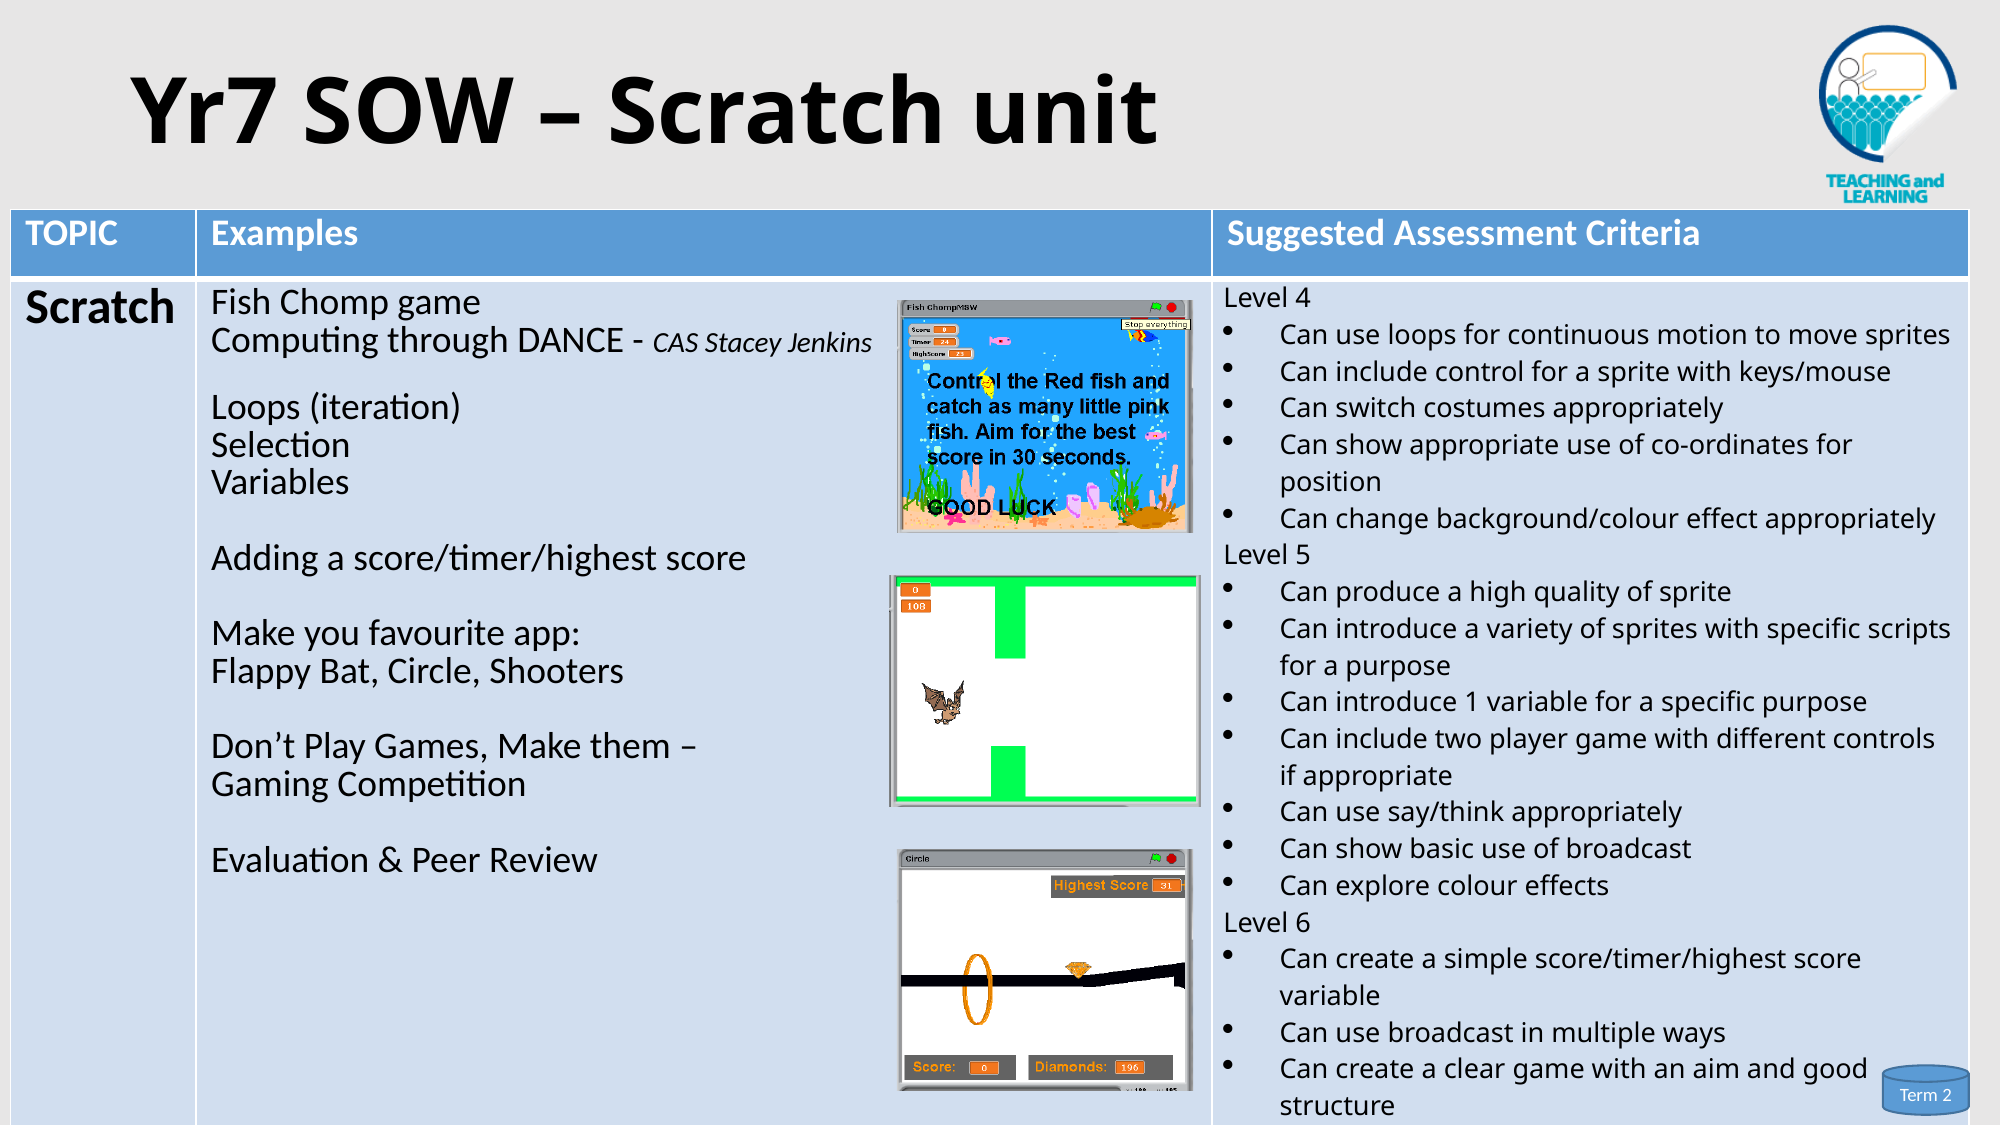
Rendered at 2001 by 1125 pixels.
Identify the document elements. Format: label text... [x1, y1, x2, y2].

table_header TOPIC [11, 210, 195, 276]
title Yr7 SOW – Scratch unit [115, 42, 1796, 186]
table_header Suggested Assessment Criteria [1213, 210, 1968, 276]
table_header Examples [197, 210, 1211, 276]
text_box Term 2 [1881, 1064, 1970, 1116]
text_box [889, 300, 1201, 1090]
picture [1796, 19, 1969, 210]
table_cell Scratch [11, 282, 195, 1125]
table_cell Fish Chomp game Computing through DANCE - CAS Stacey Jenkins Loops (iteration) Selection Variables Adding a score/timer/highest score Make you favourite app: Flappy Bat, Circle, Shooters Don’t Play Games, Make them – Gaming Competition Evaluation & Peer Review [197, 282, 1211, 1125]
table_cell Level 4 Can use loops for continuous motion to move sprites Can include control for a sprite with keys/mouse Can switch costumes appropriately Can show appropriate use of co-ordinates for position Can change background/colour effect appropriately Level 5 Can produce a high quality of sprite Can introduce a variety of sprites with specific scripts for a purpose Can introduce 1 variable for a specific purpose Can include two player game with different controls if appropriate Can use say/think appropriately Can show basic use of broadcast Can explore colour effects Level 6 Can create a simple score/timer/highest score variable Can use broadcast in multiple ways Can create a clear game with an aim and good structure Can show sound use of operators Understands the use of random Can display an opening and closing for the game Can show independent skill to create game [1213, 282, 1968, 1125]
